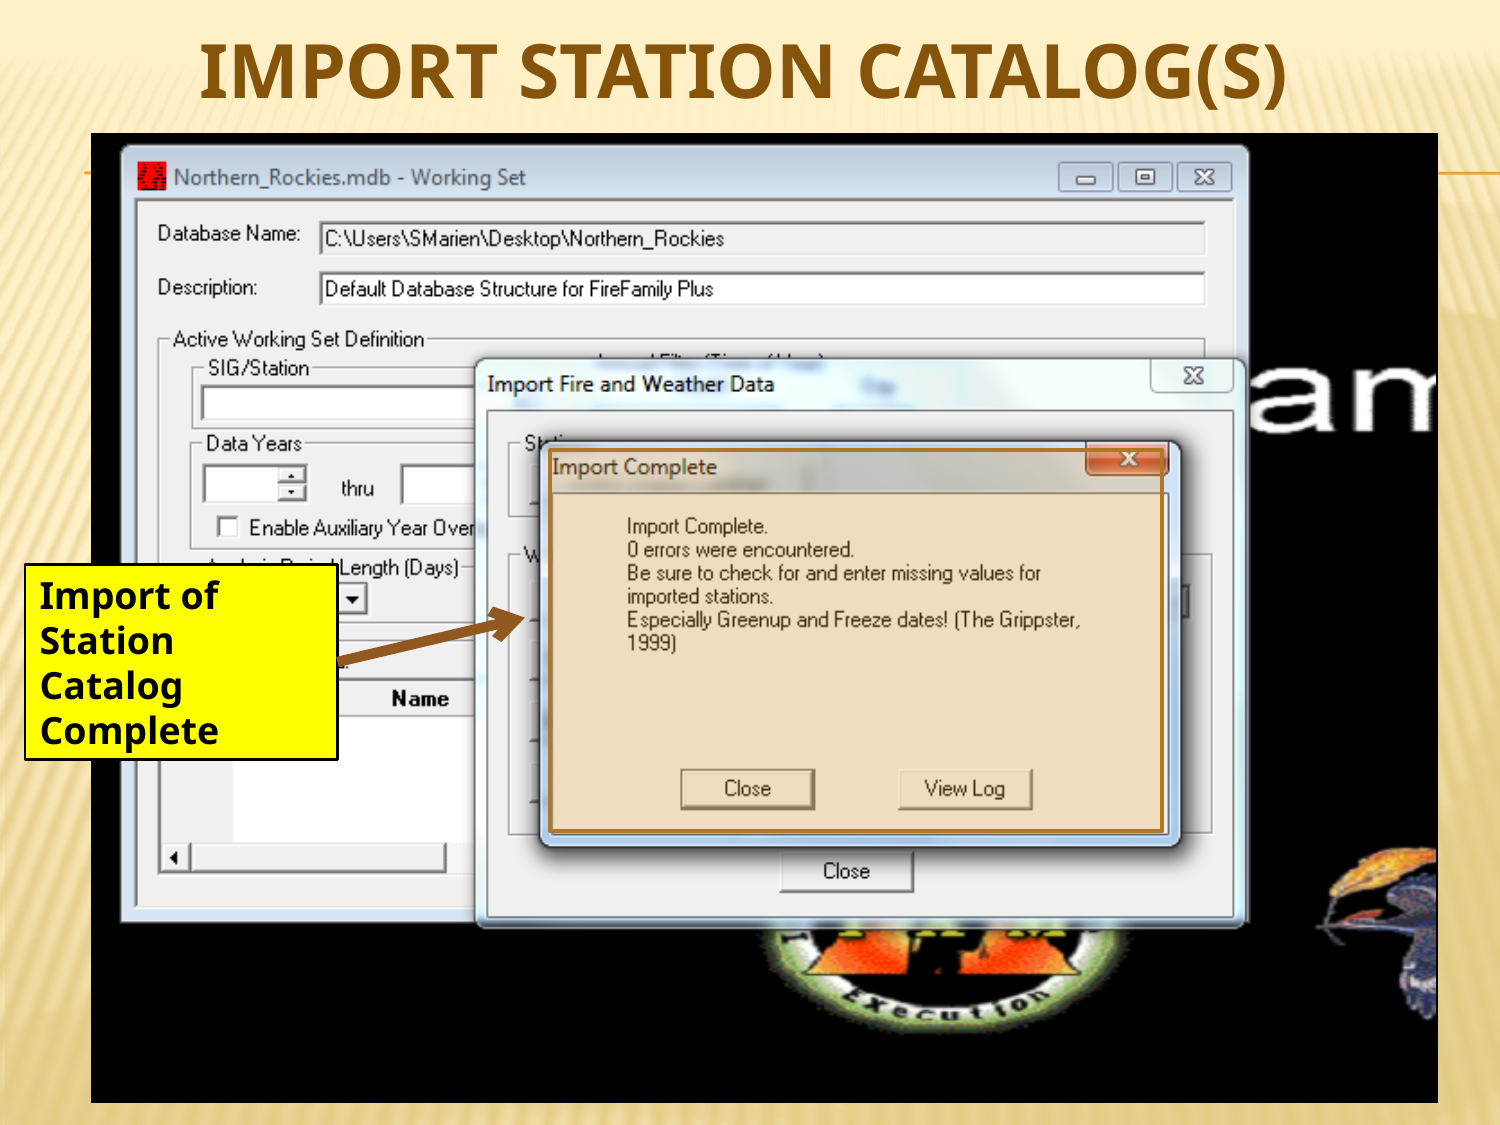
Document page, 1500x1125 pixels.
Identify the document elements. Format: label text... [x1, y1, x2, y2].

text_box Import of Station Catalog Complete [24, 564, 84, 760]
title Import station catalog(s) [137, 0, 1351, 134]
picture [93, 135, 1436, 1101]
